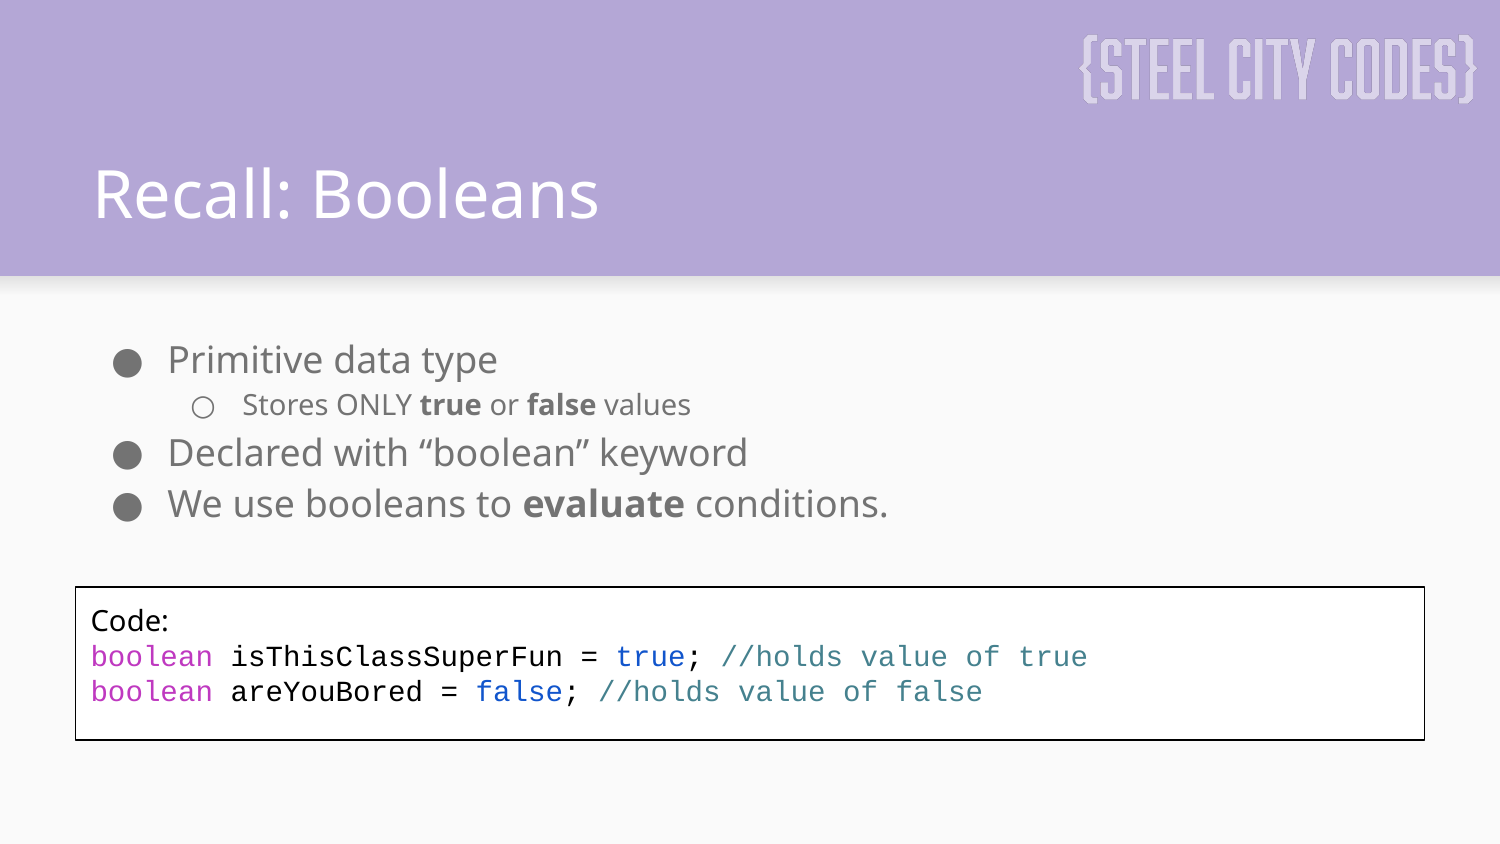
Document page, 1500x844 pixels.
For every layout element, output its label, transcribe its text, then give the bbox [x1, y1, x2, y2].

text_box Code: boolean isThisClassSuperFun = true; //holds value of true boolean areYouBored = false; //holds value of false [75, 587, 1425, 740]
title Recall: Booleans [77, 121, 1427, 248]
list Primitive data type Stores ONLY true or false values Declared with “boolean” keyword We use booleans to evaluate conditions. [77, 314, 1427, 797]
